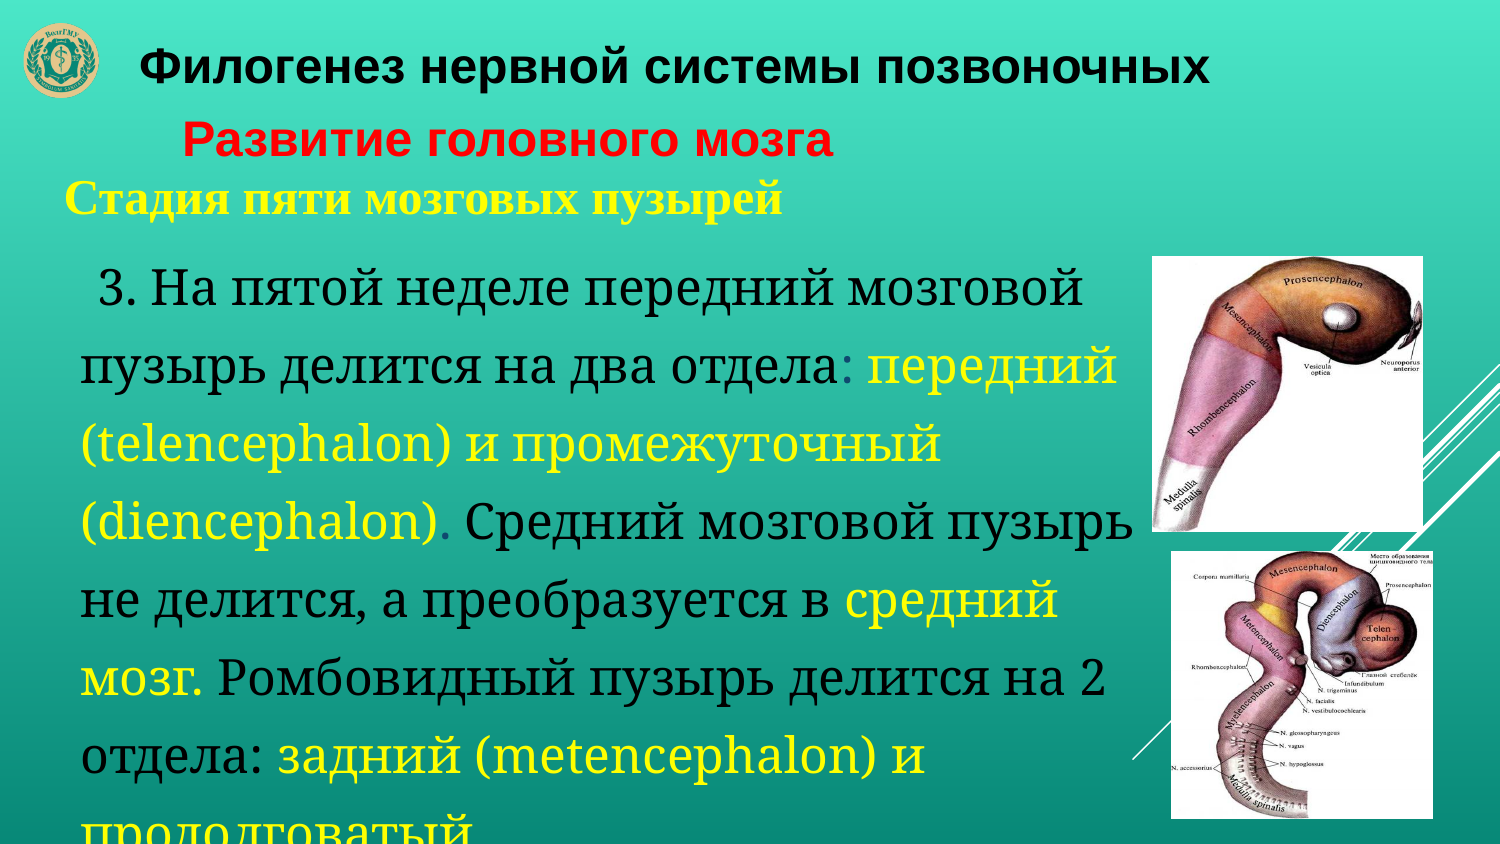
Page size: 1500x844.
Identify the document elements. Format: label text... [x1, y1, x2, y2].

picture [1152, 256, 1424, 532]
text_box Развитие головного мозга [170, 100, 845, 172]
picture [1170, 551, 1434, 820]
text_box Филогенез нервной системы позвоночных [127, 28, 1222, 152]
picture [23, 23, 102, 98]
list Стадия пяти мозговых пузырей 3. На пятой неделе передний мозговой пузырь делится на два отдела: передний (telencephalon) и промежуточный (diencephalon). Средний мозговой пузырь не делится, а преобразуется в средний мозг. Ромбовидный пузырь делится на 2 отдела: задний (metencephalon) и продолговатый. [33, 173, 1198, 810]
